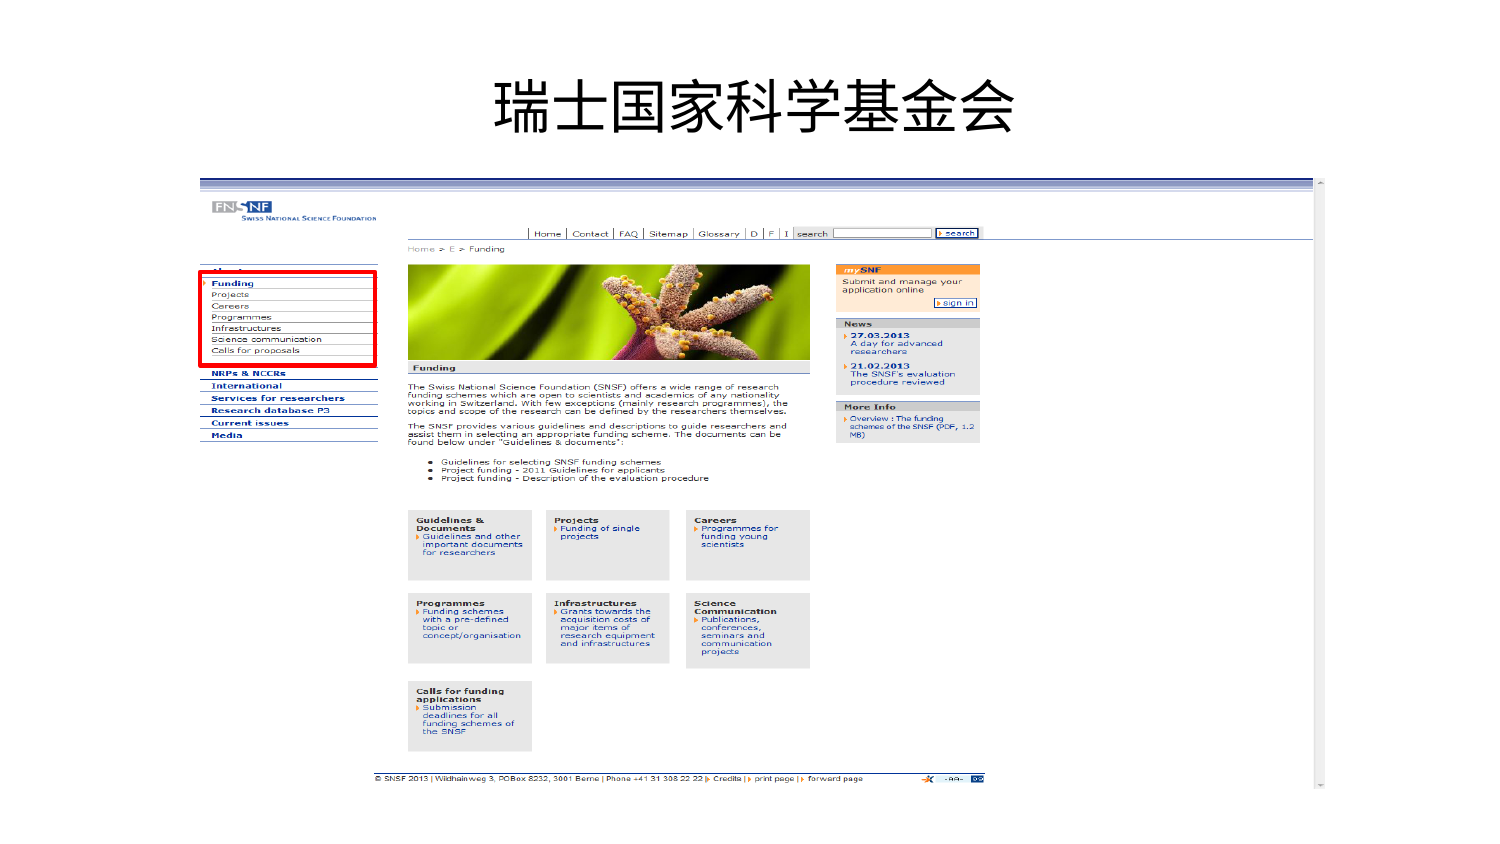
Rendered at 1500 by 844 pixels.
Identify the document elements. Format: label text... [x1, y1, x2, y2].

picture [199, 177, 1326, 790]
title 瑞士国家科学基金会 [150, 62, 1360, 166]
